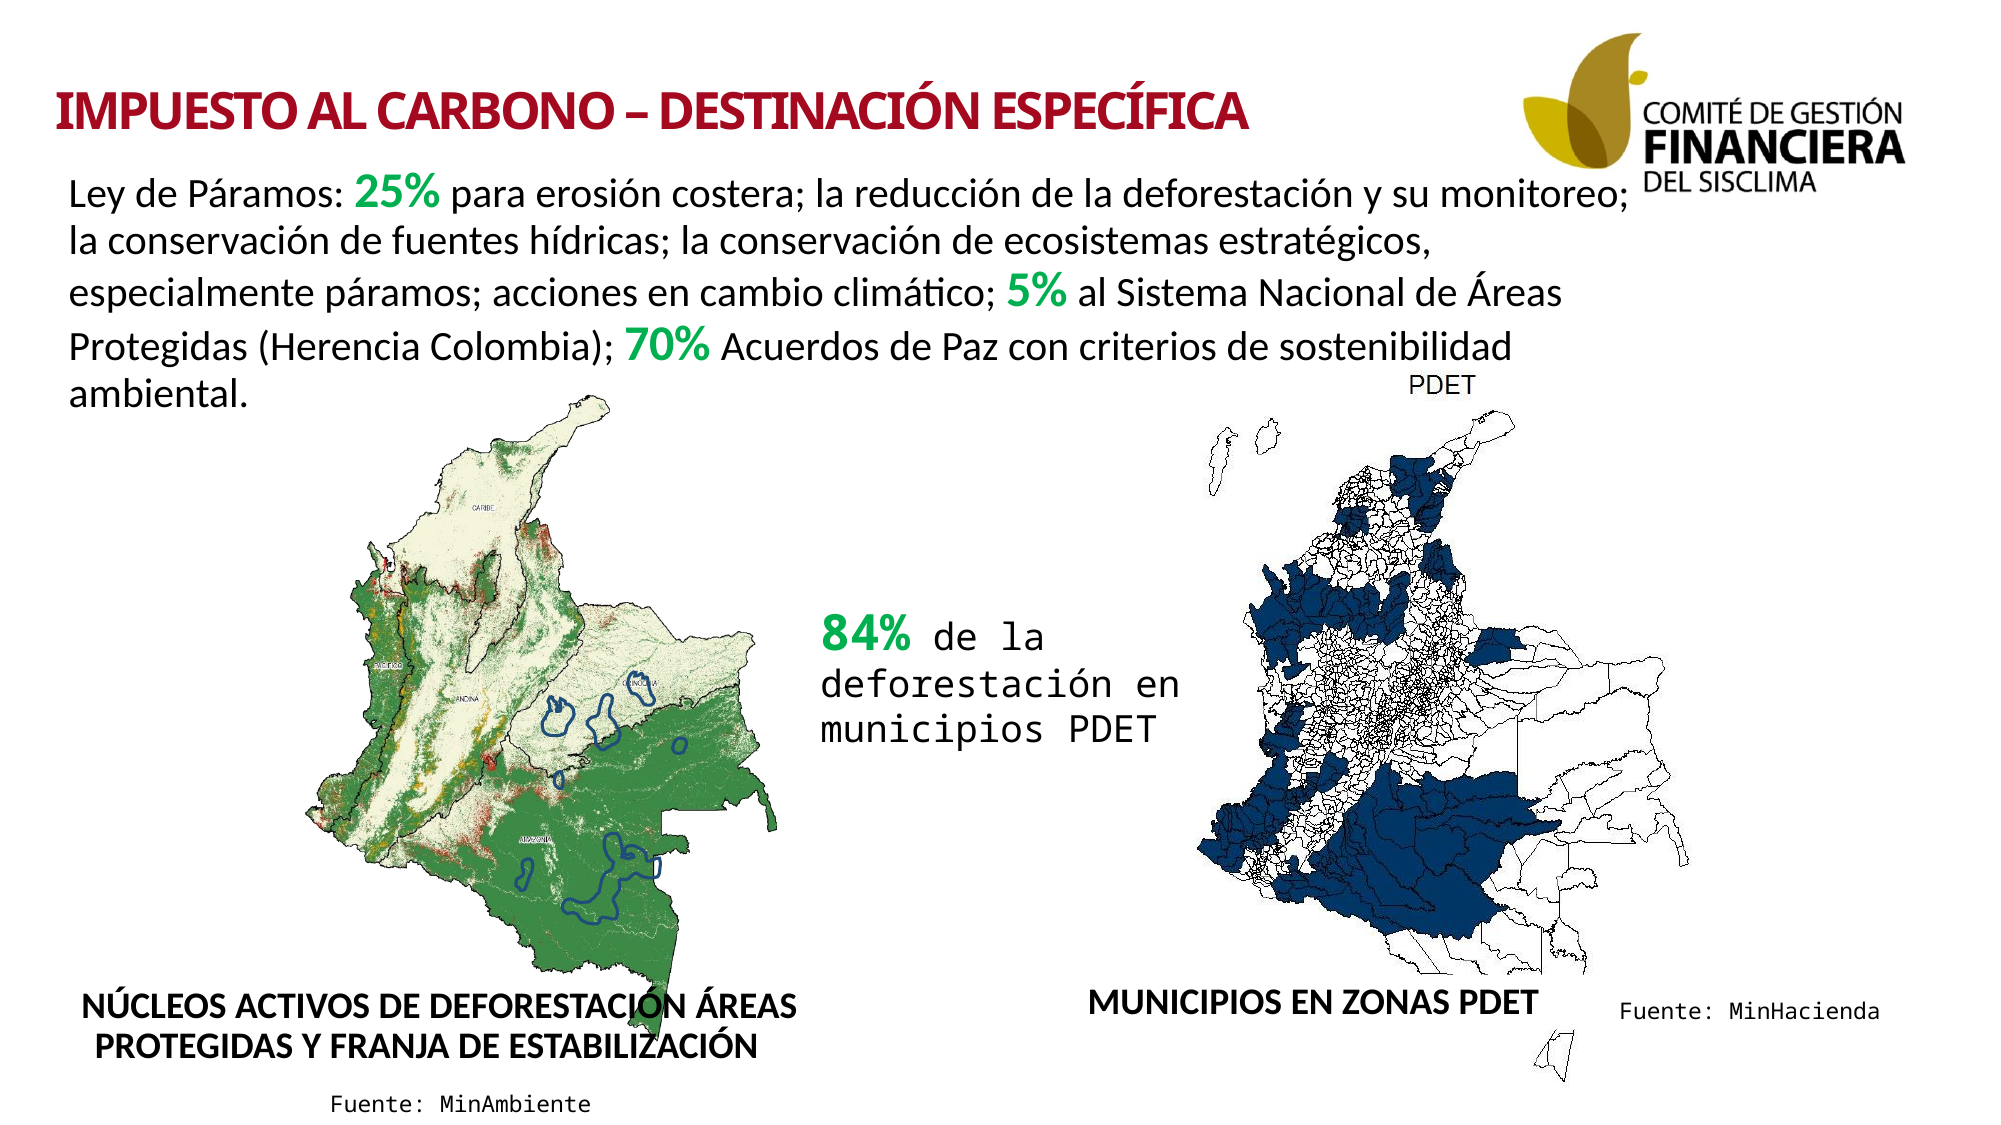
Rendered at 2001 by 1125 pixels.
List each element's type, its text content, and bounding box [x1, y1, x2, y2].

list Ley de Páramos: 25% para erosión costera; la reducción de la deforestación y su monitoreo; la conservación de fuentes hídricas; la conservación de ecosistemas estratégicos, especialmente páramos; acciones en cambio climático; 5% al Sistema Nacional de Áreas Protegidas (Herencia Colombia); 70% Acuerdos de Paz con criterios de sostenibilidad ambiental. [53, 157, 1670, 288]
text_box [302, 394, 777, 1043]
text_box Fuente: MinHacienda [1705, 989, 1901, 1032]
text_box Fuente: MinAmbiente [107, 1082, 815, 1125]
title IMPUESTO AL CARBONO – DESTINACIÓN ESPECÍFICA [40, 77, 1946, 170]
text_box MUNICIPIOS EN ZONAS PDET [938, 974, 1180, 1030]
picture [1464, 0, 1973, 247]
text_box NÚCLEOS ACTIVOS DE DEFORESTACIÓN ÁREAS PROTEGIDAS Y FRANJA DE ESTABILIZACIÓN [64, 978, 815, 1074]
text_box 84% de la deforestación en municipios PDET [805, 592, 1180, 758]
picture [1180, 370, 1705, 1087]
text_box [24, 1001, 282, 1099]
